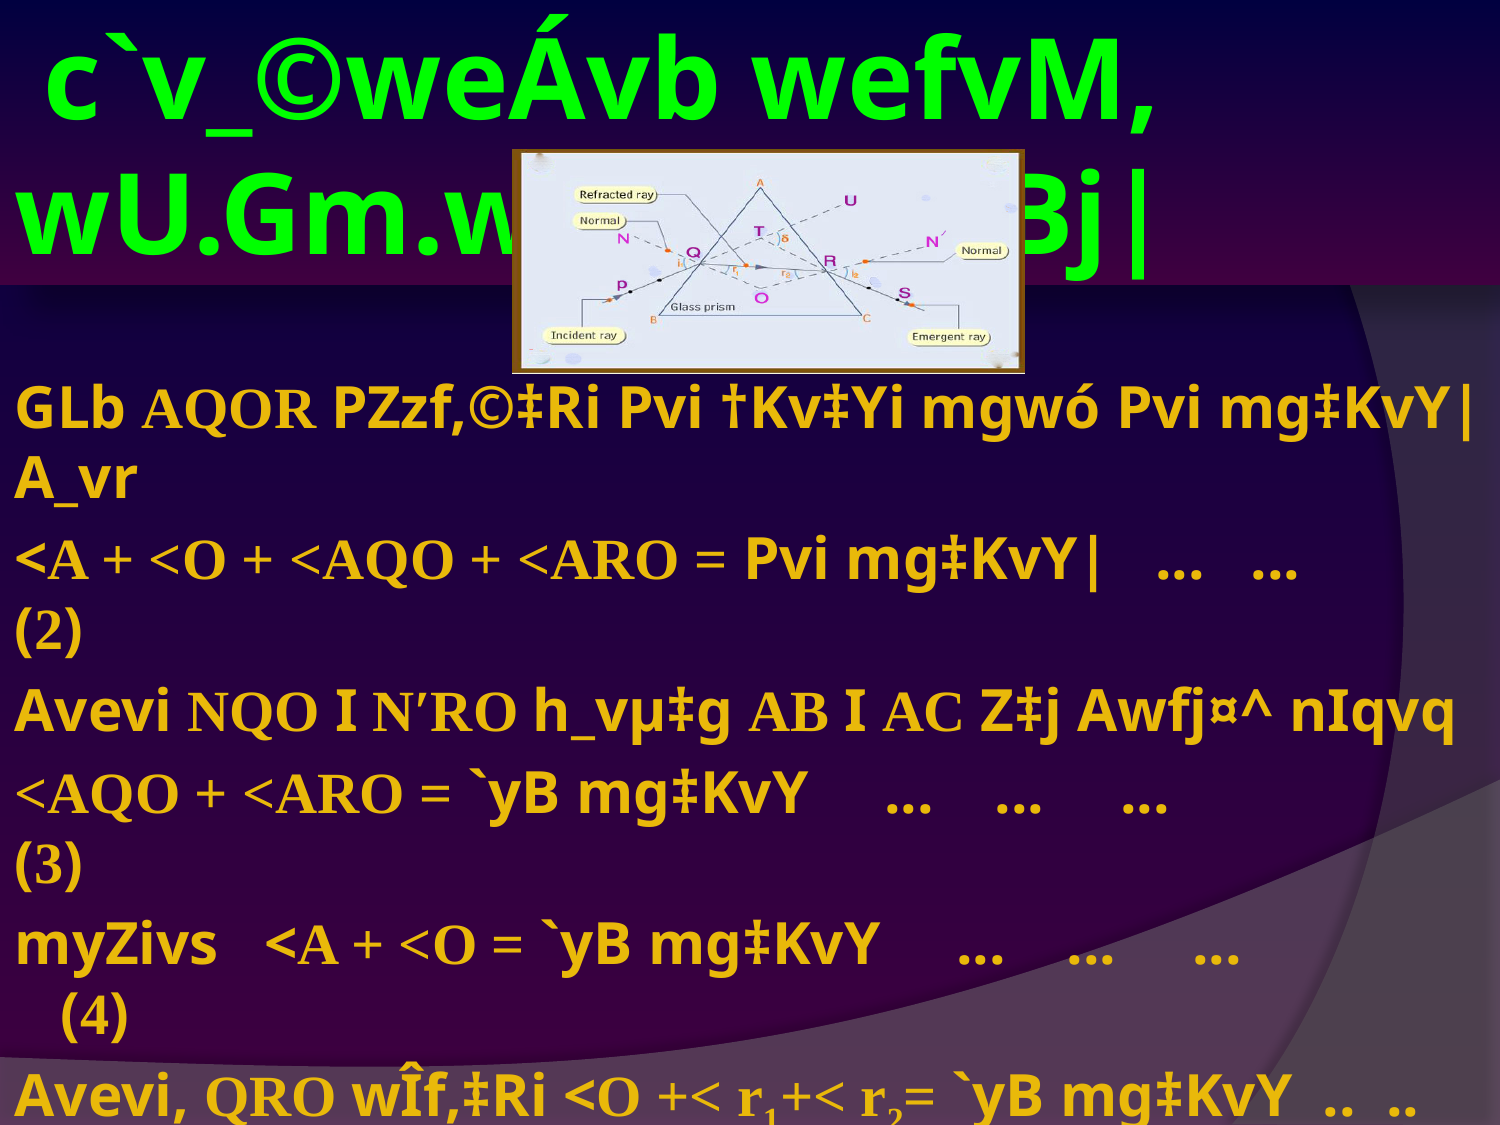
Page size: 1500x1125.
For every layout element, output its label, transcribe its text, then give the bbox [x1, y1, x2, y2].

picture [512, 149, 1026, 374]
text_box GLb AQOR PZzf‚©‡Ri Pvi †Kv‡Yi mgwó Pvi mg‡KvY| A_vr <A + <O + <AQO + <ARO = Pvi mg‡KvY| ... ... (2) Avevi NQO I NʹRO h_vµ‡g AB I AC Z‡j Awfj¤^ nIqvq <AQO + <ARO = `yB mg‡KvY ... ... ... (3) myZivs <A + <O = `yB mg‡KvY ... ... ... (4) Avevi, QRO wÎf‚‡Ri <O +< r1+< r2= `yB mg‡KvY .. .. (5) GLb mgxKiY (4) I (5) nB‡Z cvB, <A = < r1+< r2 ev A= r1+r2 .. .. (6) myZivs mgxKiY (1) I (6) nB‡Z †jLv hvq, δ = ( i1 + i2 ) – A (cÖgvwbZ) [0, 362, 1500, 1125]
